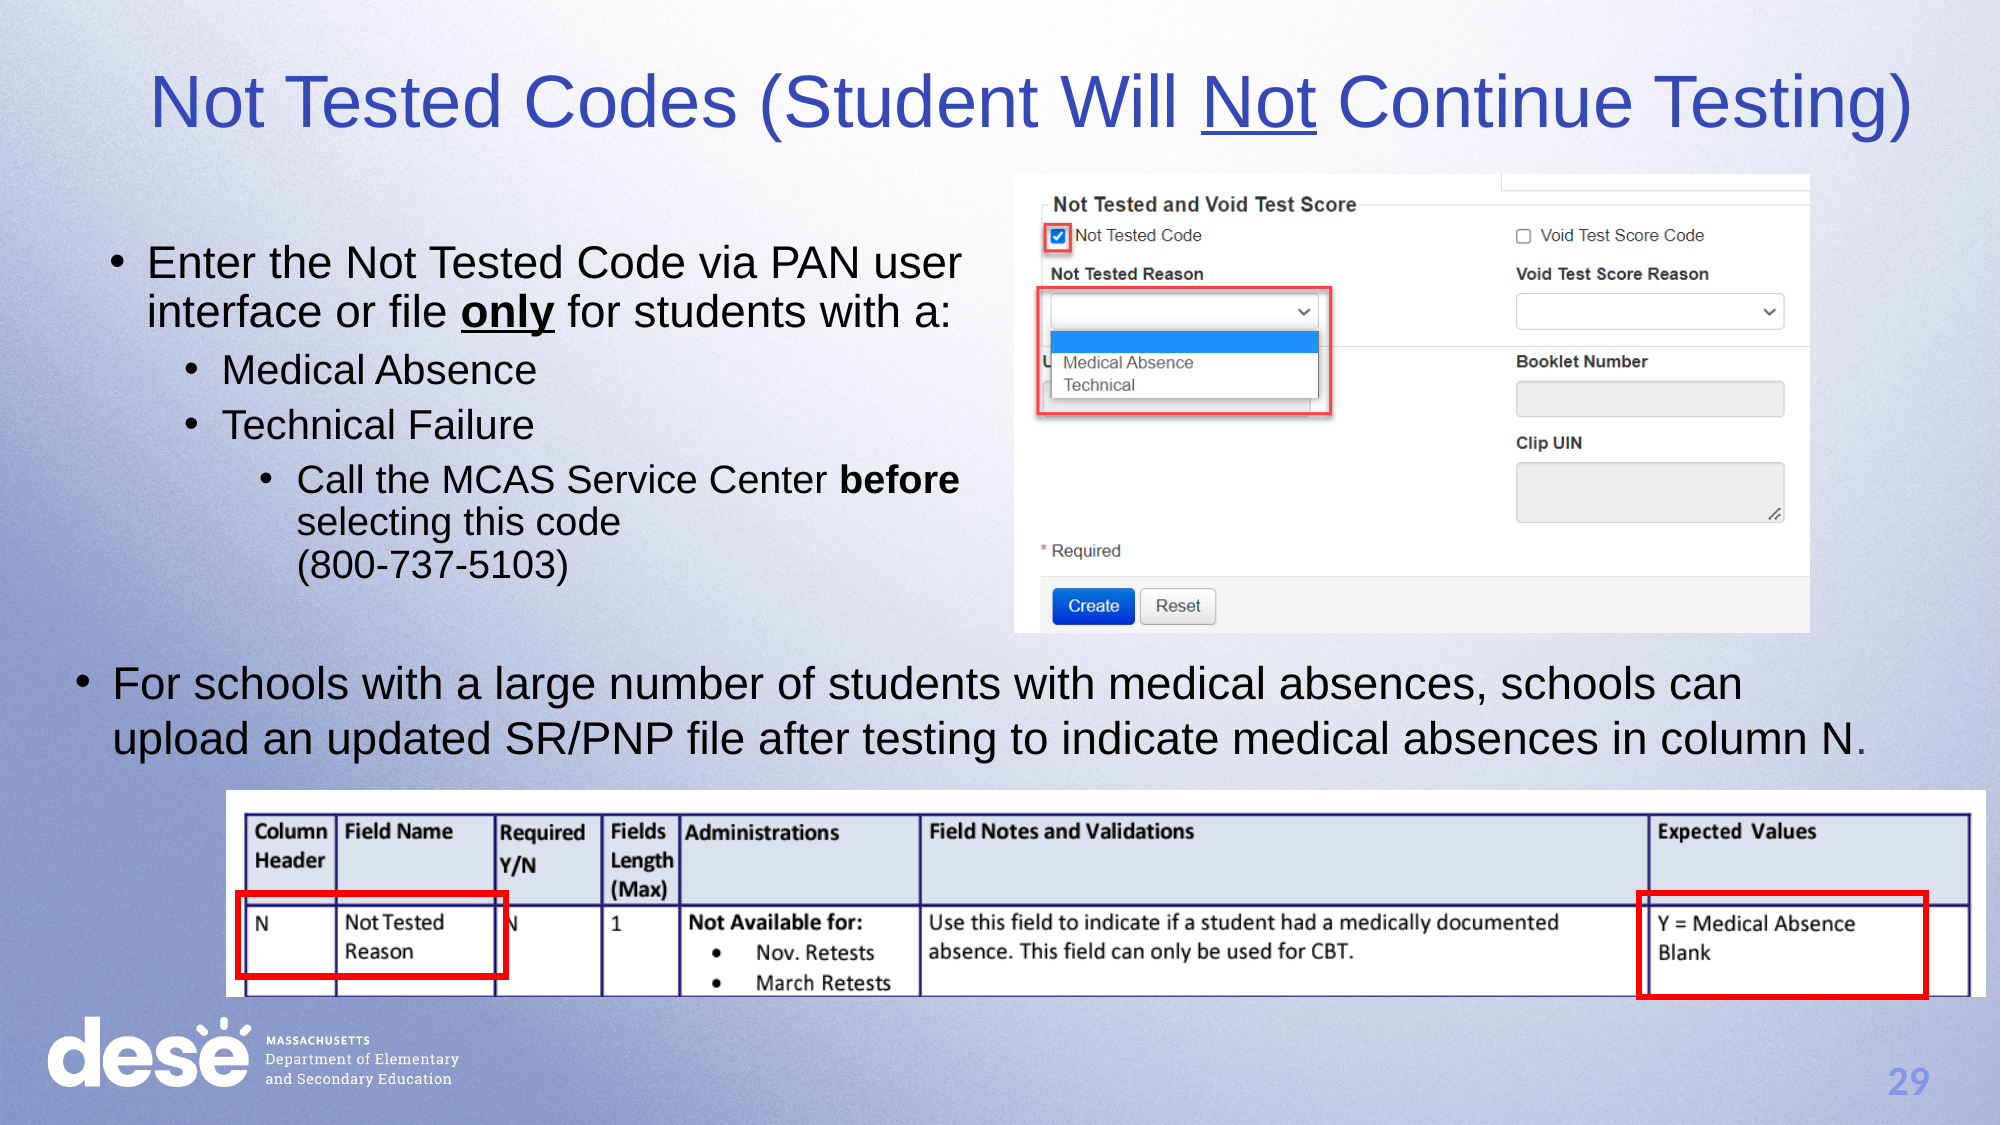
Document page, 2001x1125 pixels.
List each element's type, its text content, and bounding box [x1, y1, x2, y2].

text_box For schools with a large number of students with medical absences, schools can upload an updated SR/PNP file after testing to indicate medical absences in column N. [59, 646, 1907, 765]
title Not Tested Codes (Student Will Not Continue Testing) [134, 47, 2000, 159]
list Enter the Not Tested Code via PAN user interface or file only for students with a: Medical Absence Technical Failure Call the MCAS Service Center before selecting this code (800-737-5103) [94, 231, 1017, 646]
picture [0, 0, 2000, 1125]
